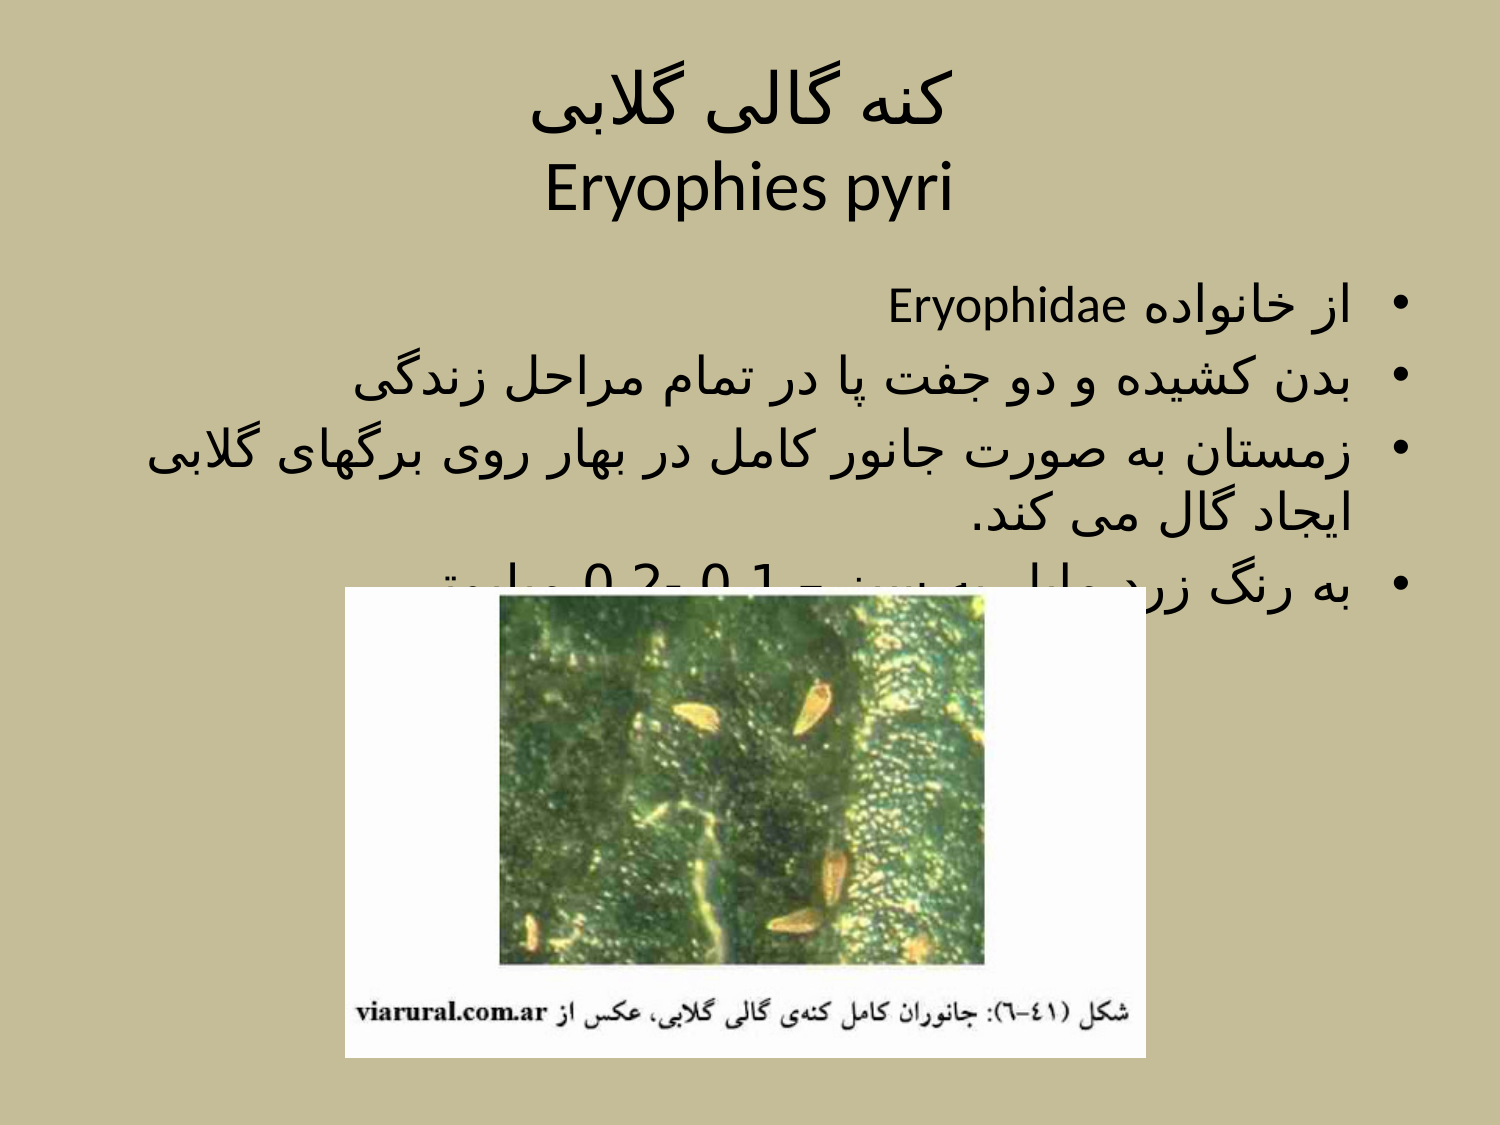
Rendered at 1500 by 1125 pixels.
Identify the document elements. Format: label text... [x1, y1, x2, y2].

list از خانواده Eryophidae بدن کشیده و دو جفت پا در تمام مراحل زندگی زمستان به صورت جانور کامل در بهار روی برگهای گلابی ایجاد گال می کند. به رنگ زرد مایل به سبز – 0.1 -0.2 میلیمتر [75, 262, 1425, 1005]
picture [345, 587, 1146, 1058]
title کنه گالی گلابی Eryophies pyri [75, 45, 1425, 233]
